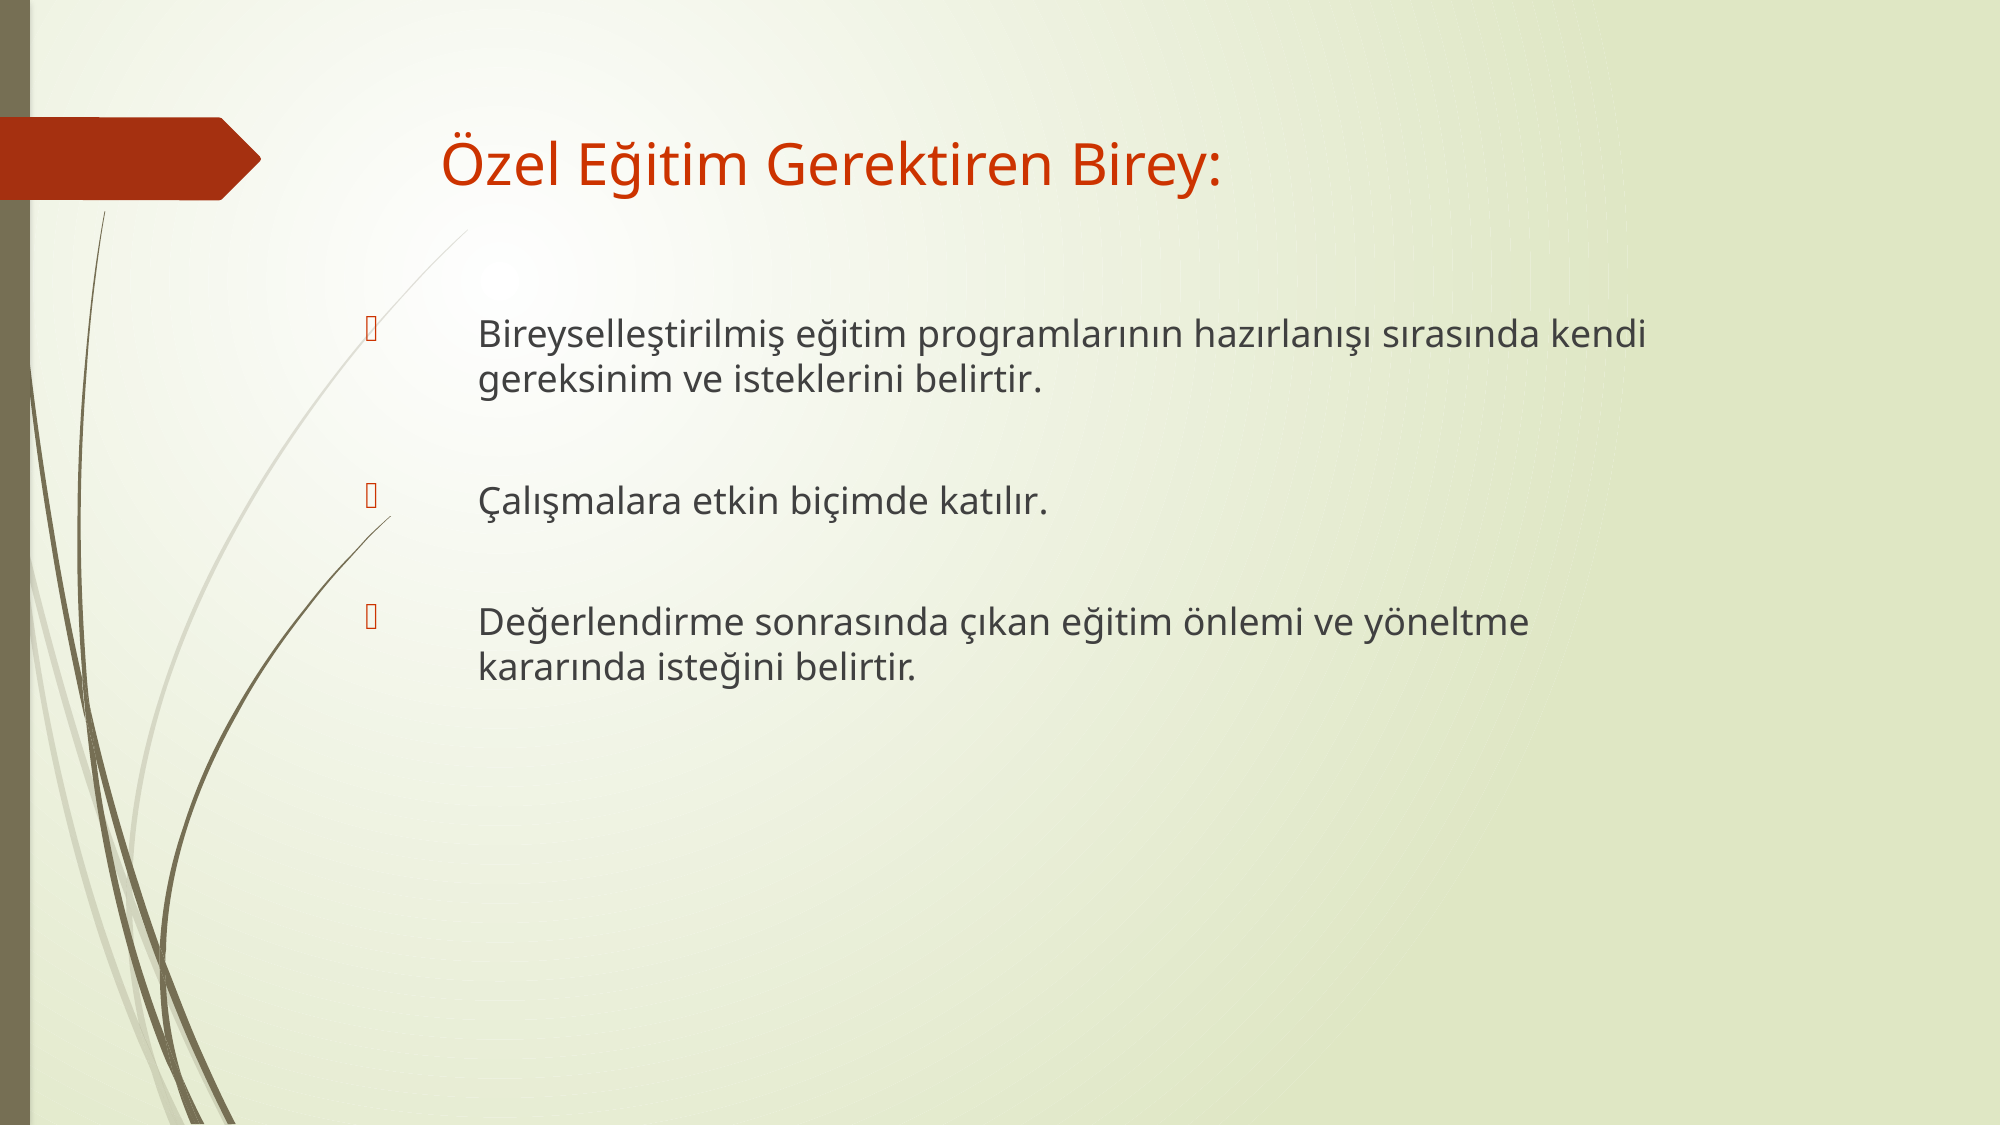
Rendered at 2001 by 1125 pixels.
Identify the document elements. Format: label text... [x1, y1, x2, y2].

list Bireyselleştirilmiş eğitim programlarının hazırlanışı sırasında kendi gereksinim ve isteklerini belirtir. Çalışmalara etkin biçimde katılır. Değerlendirme sonrasında çıkan eğitim önlemi ve yöneltme kararında isteğini belirtir. [350, 302, 1663, 909]
title Özel Eğitim Gerektiren Birey: [425, 102, 1888, 313]
